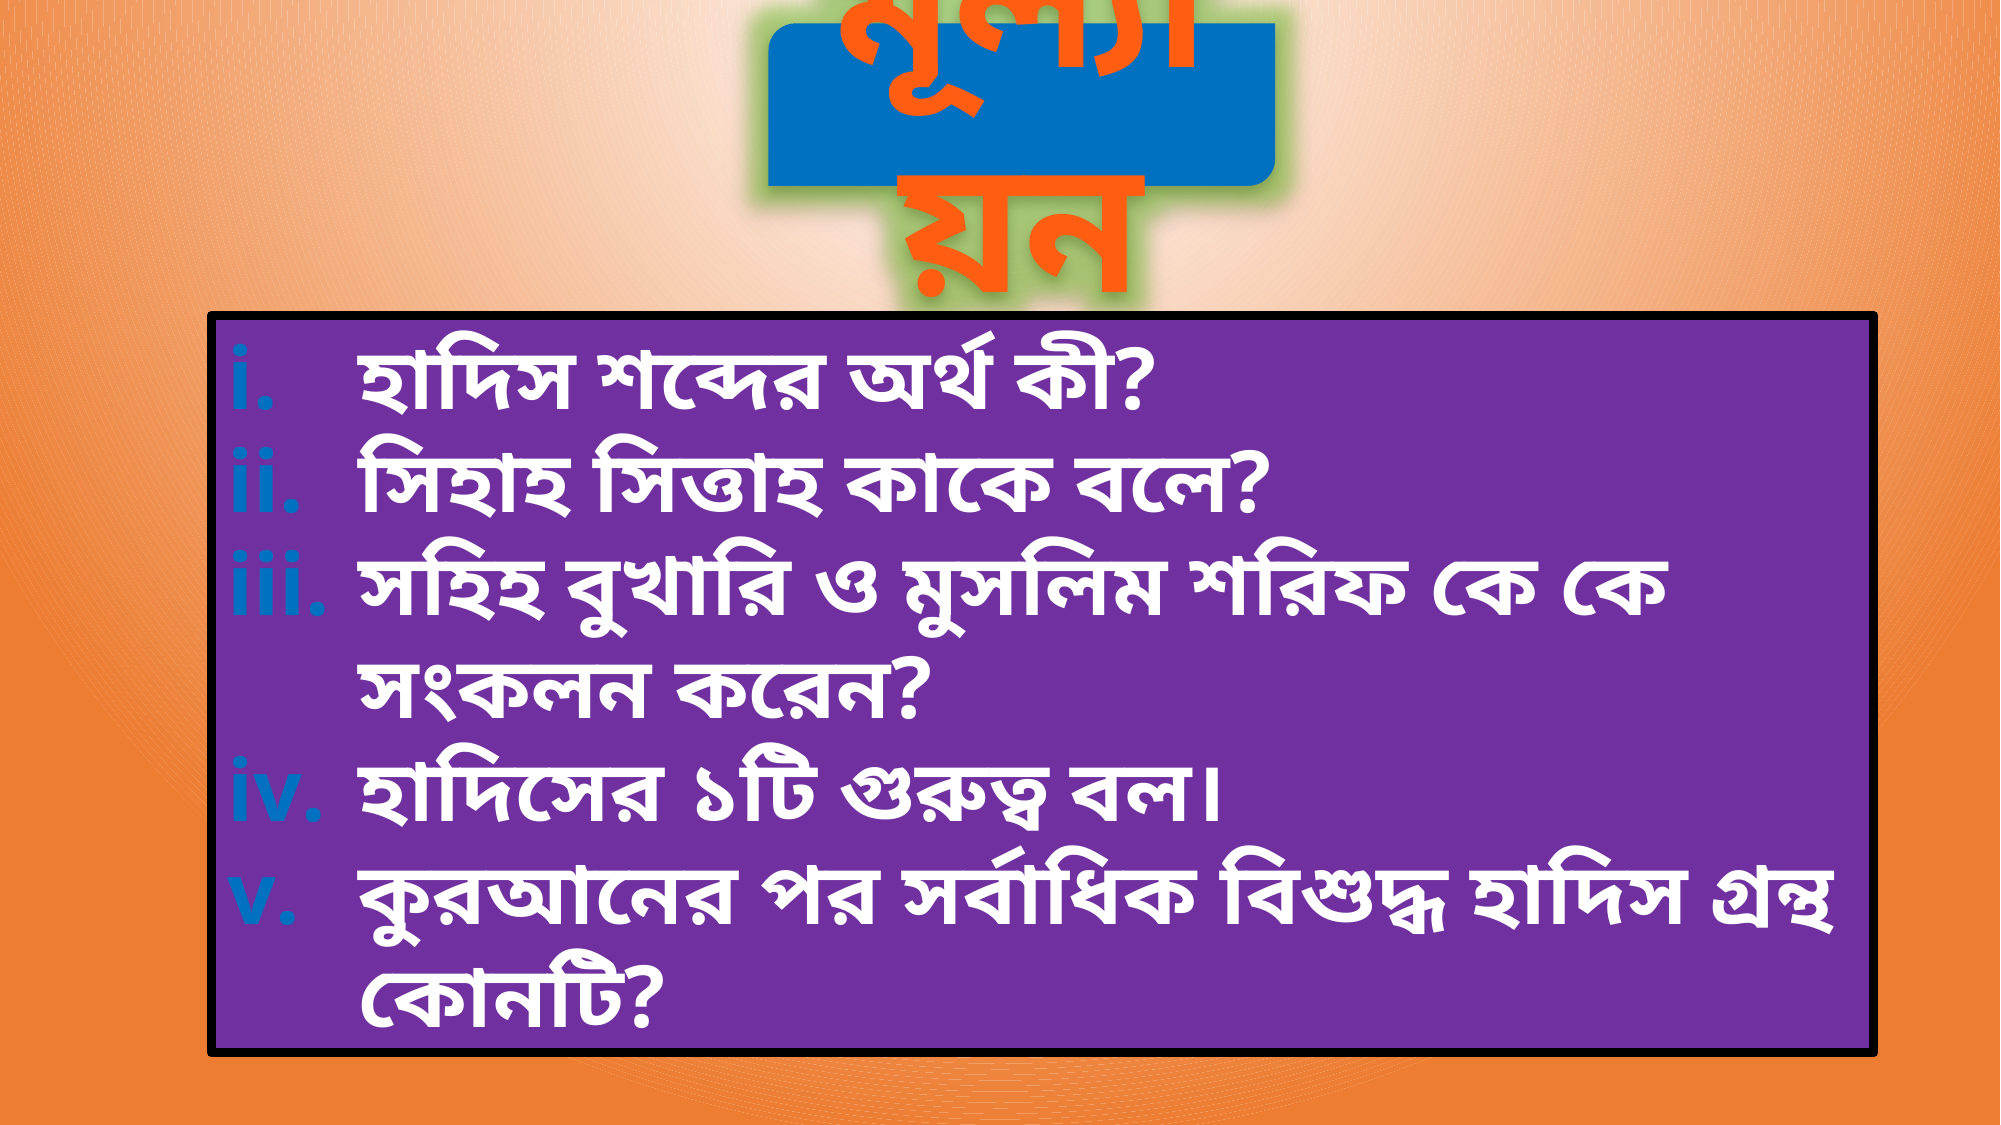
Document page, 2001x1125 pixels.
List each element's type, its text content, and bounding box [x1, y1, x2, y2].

text_box হাদিস শব্দের অর্থ কী? সিহাহ সিত্তাহ কাকে বলে? সহিহ বুখারি ও মুসলিম শরিফ কে কে সংকলন করেন? হাদিসের ১টি গুরুত্ব বল। কুরআনের পর সর্বাধিক বিশুদ্ধ হাদিস গ্রন্থ কোনটি? [211, 315, 1874, 1053]
text_box মূল্যায়ন [766, 21, 1277, 188]
